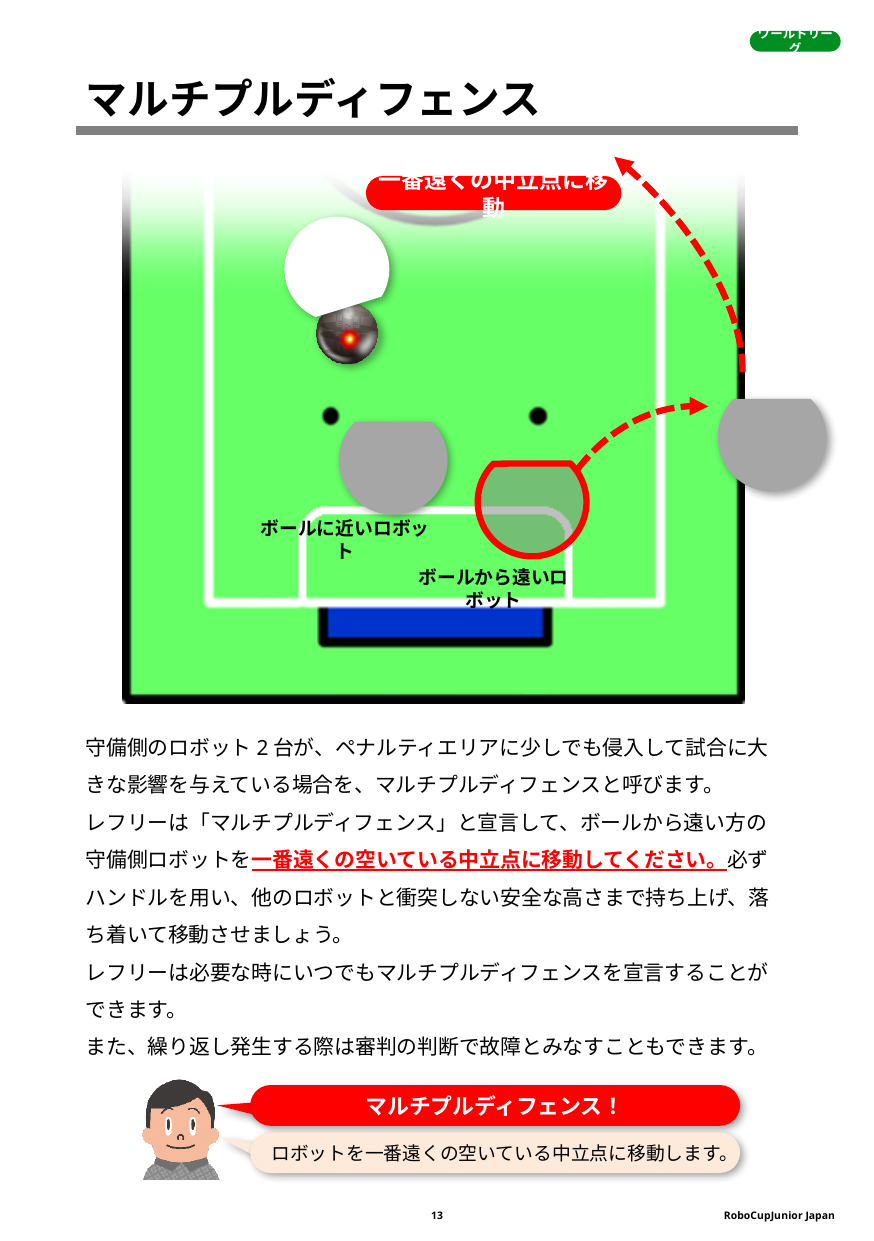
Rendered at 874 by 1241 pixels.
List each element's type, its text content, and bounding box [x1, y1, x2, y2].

slide_number 13 [387, 1198, 487, 1235]
text_box 守備側のロボット2台が、ペナルティエリアに少しでも侵入して試合に大きな影響を与えている場合を、マルチプルディフェンスと呼びます。 レフリーは「マルチプルディフェンス」と宣言して、ボールから遠い方の守備側ロボットを一番遠くの空いている中立点に移動してください。必ずハンドルを用い、他のロボットと衝突しない安全な高さまで持ち上げ、落ち着いて移動させましょう。 レフリーは必要な時にいつでもマルチプルディフェンスを宣言することができます。 また、繰り返し発生する際は審判の判断で故障とみなすこともできます。 [70, 714, 796, 1096]
text_box [750, 396, 829, 494]
footer RoboCupJunior Japan [566, 1198, 851, 1235]
picture [134, 1071, 228, 1180]
text_box [609, 156, 630, 169]
picture [122, 170, 745, 704]
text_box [218, 1084, 741, 1174]
text_box マルチプルディフェンス [70, 64, 685, 131]
text_box ワールドリーグ [747, 28, 843, 54]
